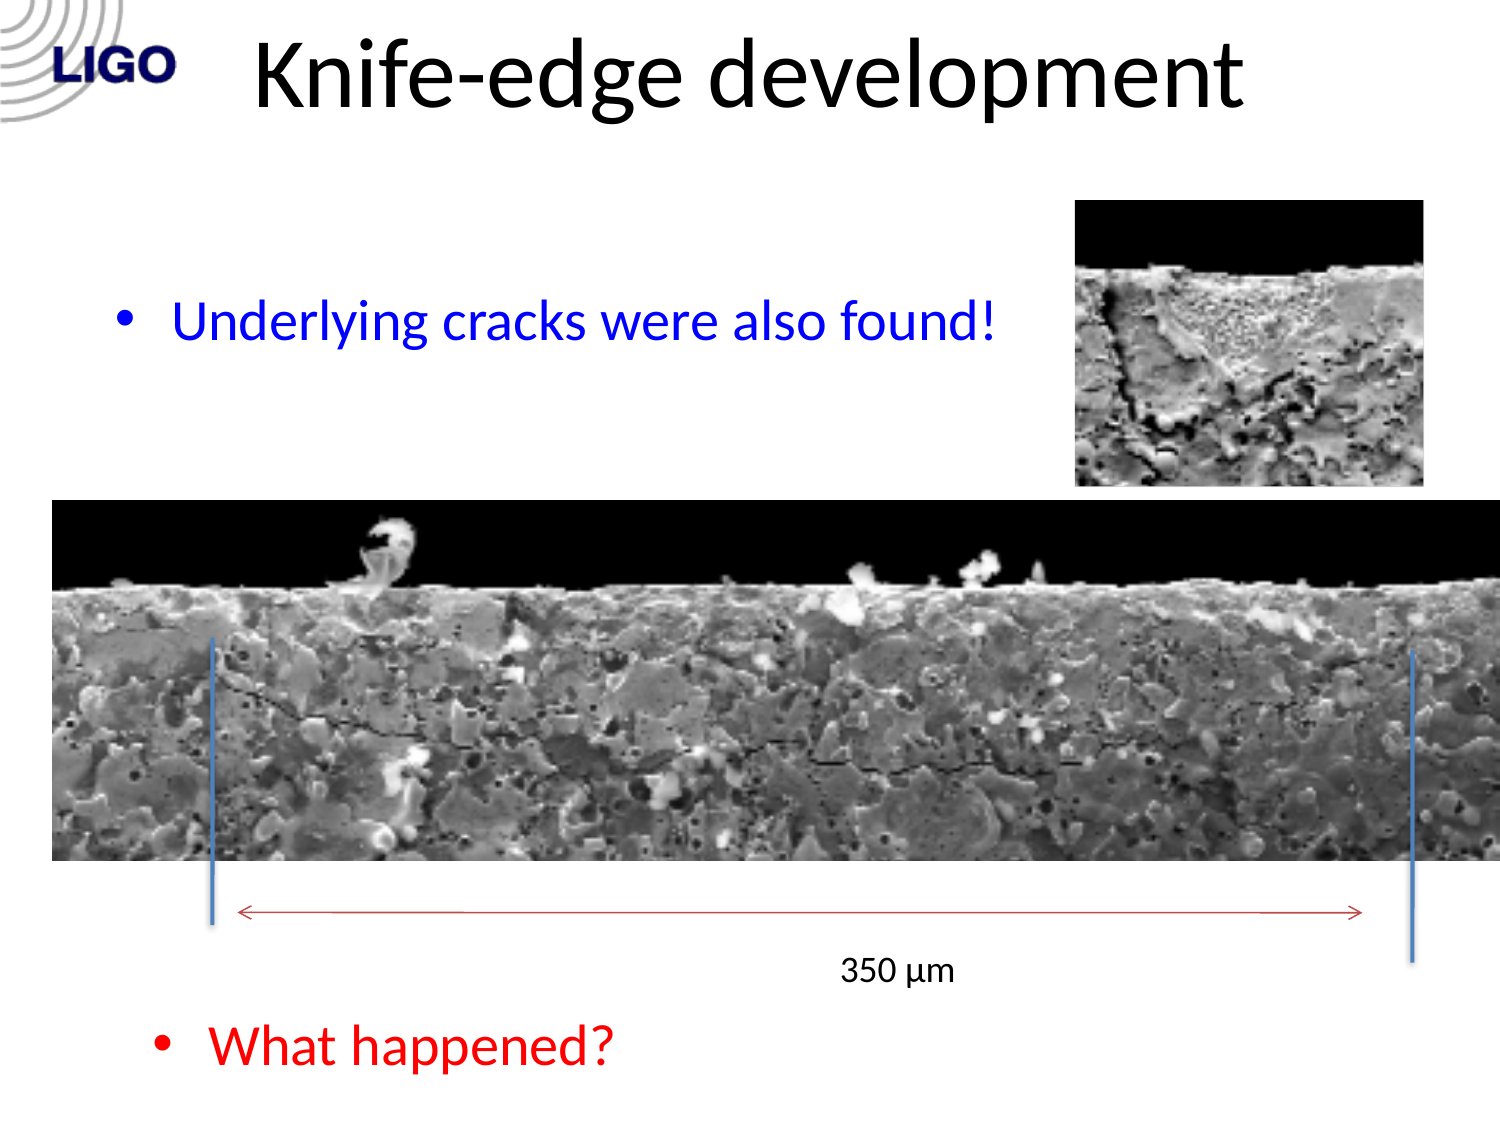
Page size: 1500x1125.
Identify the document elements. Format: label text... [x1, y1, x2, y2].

picture [51, 499, 1500, 861]
picture [1074, 199, 1426, 489]
text_box Knife-edge development [0, 0, 1500, 135]
text_box What happened? [137, 999, 1394, 1085]
text_box Underlying cracks were also found! [99, 275, 1069, 360]
picture [0, 0, 177, 124]
text_box 350 µm [825, 937, 1013, 998]
